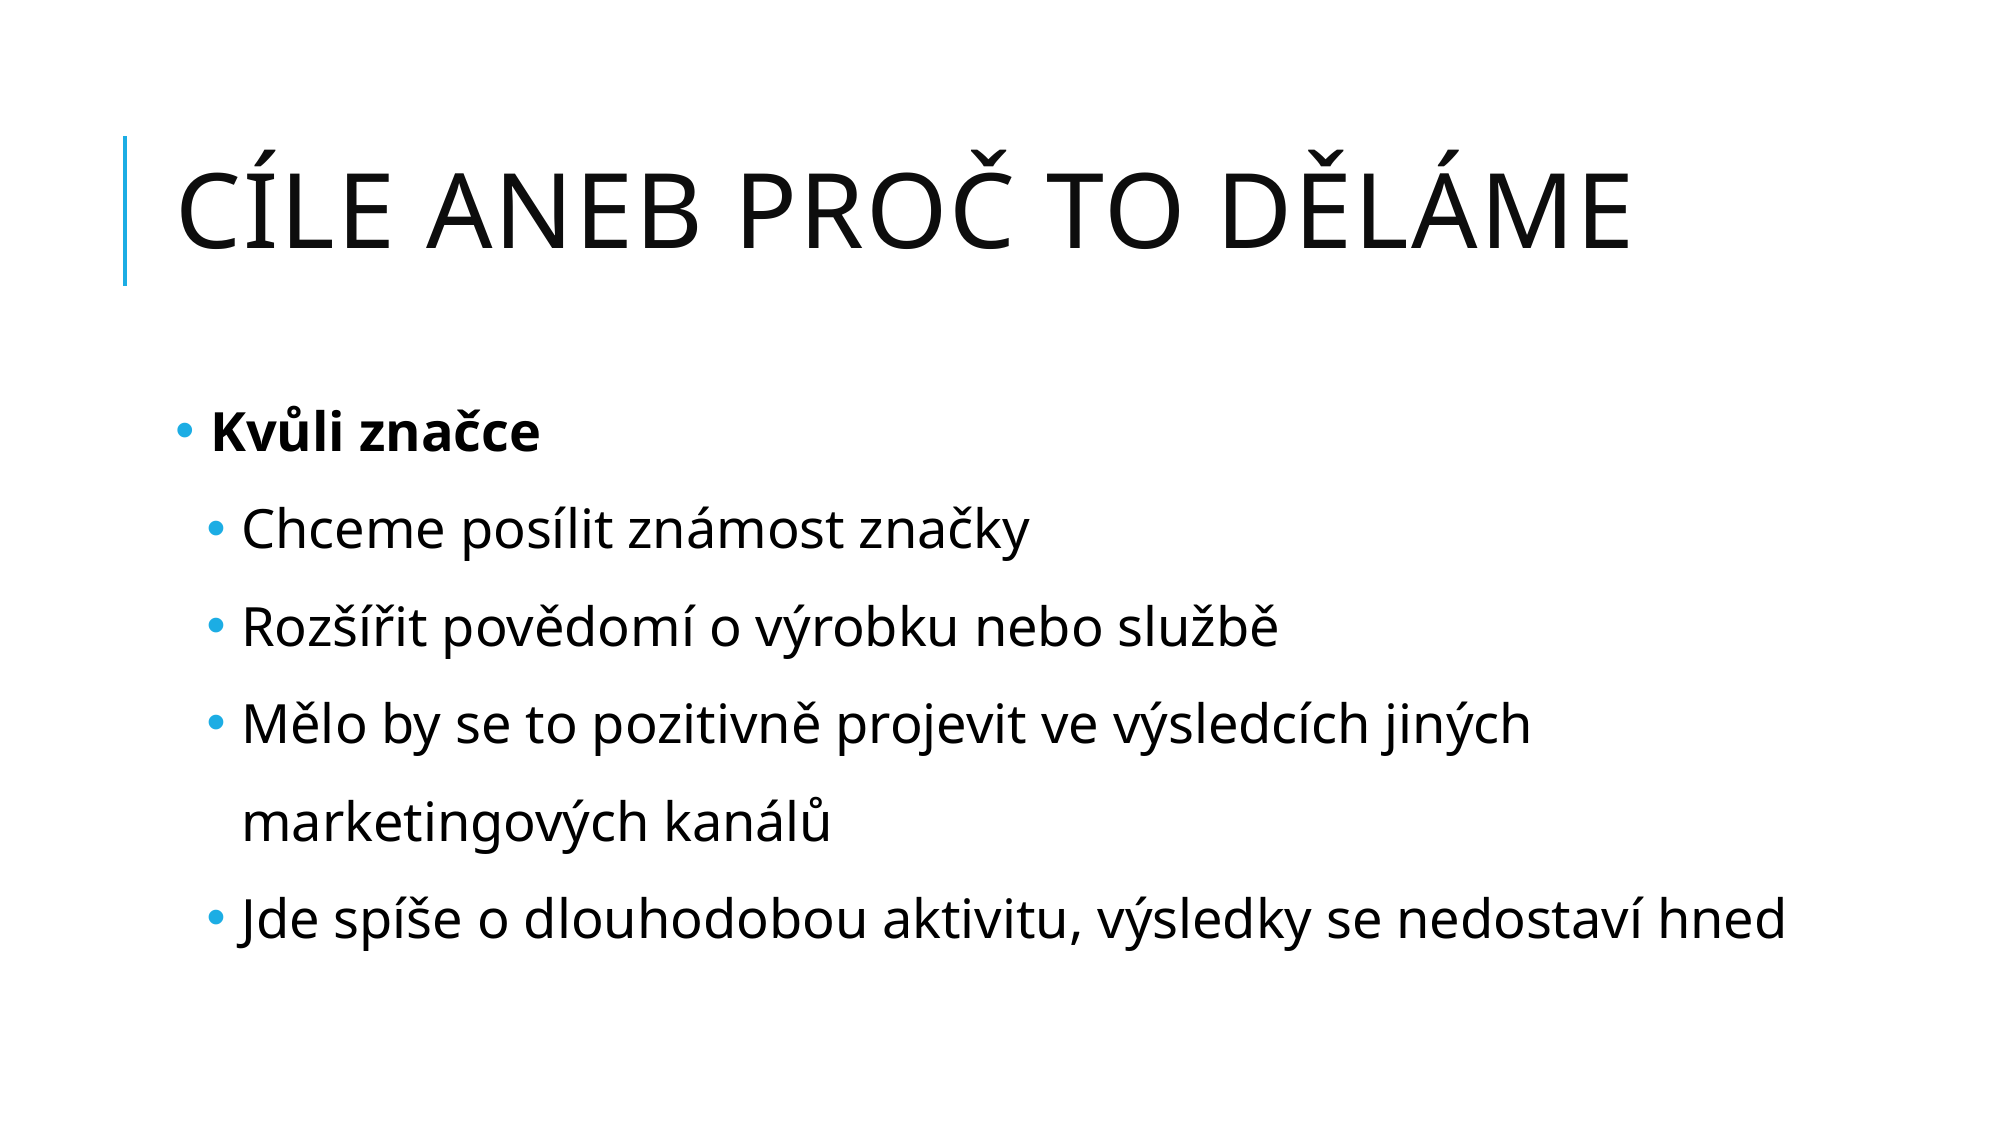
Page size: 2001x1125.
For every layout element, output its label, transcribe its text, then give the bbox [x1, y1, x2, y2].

list Kvůli značce Chceme posílit známost značky Rozšířit povědomí o výrobku nebo službě Mělo by se to pozitivně projevit ve výsledcích jiných marketingových kanálů Jde spíše o dlouhodobou aktivitu, výsledky se nedostaví hned [167, 357, 1833, 1019]
title Cíle aneb proč to děláme [167, 95, 1763, 343]
